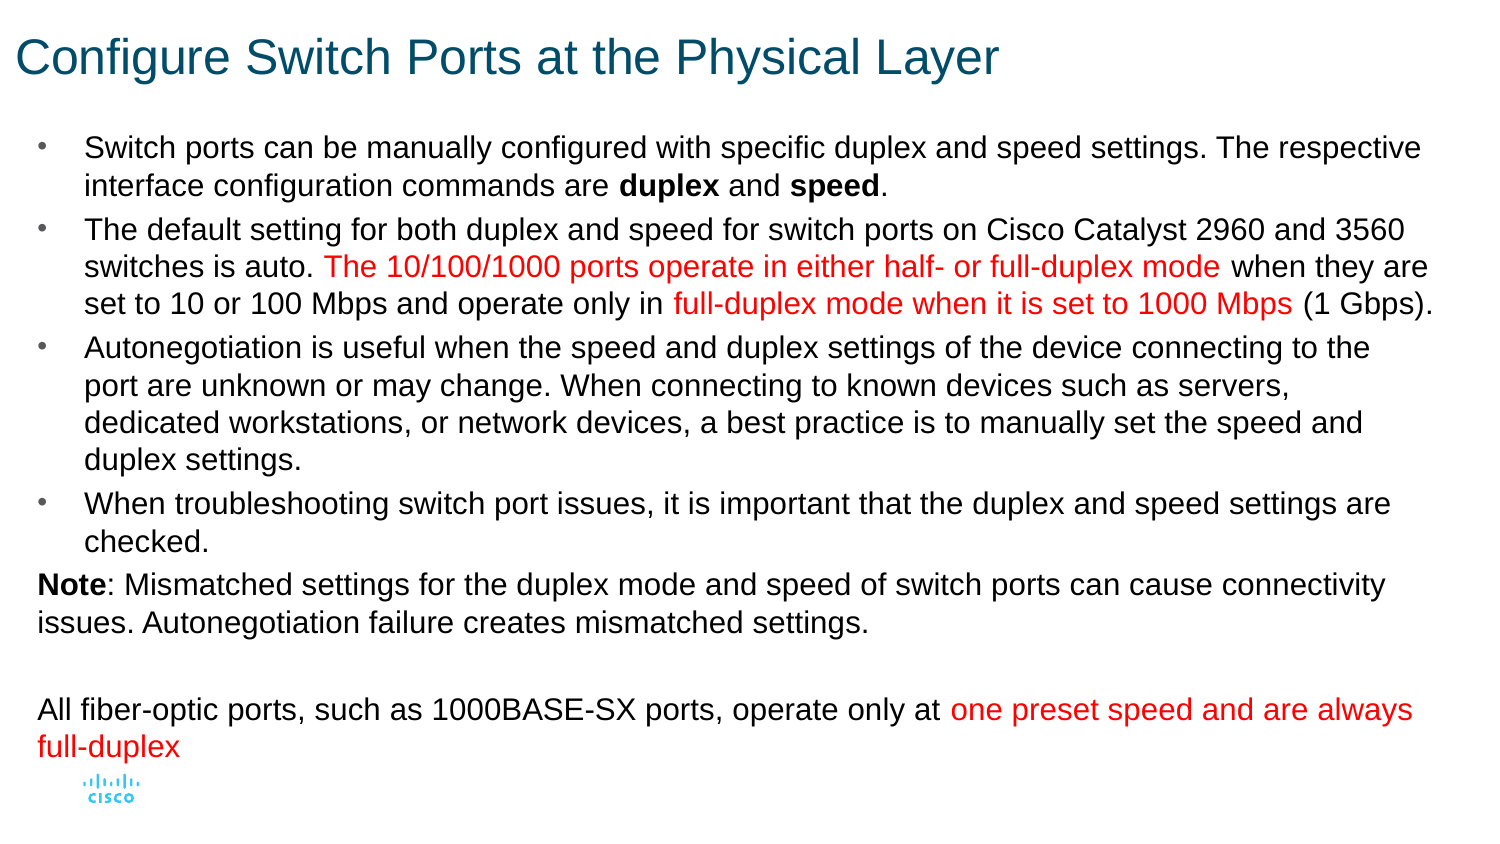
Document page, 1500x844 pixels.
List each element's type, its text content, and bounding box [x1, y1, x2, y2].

list Switch ports can be manually configured with specific duplex and speed settings. The respective interface configuration commands are duplex and speed. The default setting for both duplex and speed for switch ports on Cisco Catalyst 2960 and 3560 switches is auto. The 10/100/1000 ports operate in either half- or full-duplex mode when they are set to 10 or 100 Mbps and operate only in full-duplex mode when it is set to 1000 Mbps (1 Gbps). Autonegotiation is useful when the speed and duplex settings of the device connecting to the port are unknown or may change. When connecting to known devices such as servers, dedicated workstations, or network devices, a best practice is to manually set the speed and duplex settings. When troubleshooting switch port issues, it is important that the duplex and speed settings are checked. Note: Mismatched settings for the duplex mode and speed of switch ports can cause connectivity issues. Autonegotiation failure creates mismatched settings. All fiber-optic ports, such as 1000BASE-SX ports, operate only at one preset speed and are always full-duplex [22, 120, 1450, 797]
title Configure Switch Ports at the Physical Layer [0, 0, 1369, 121]
